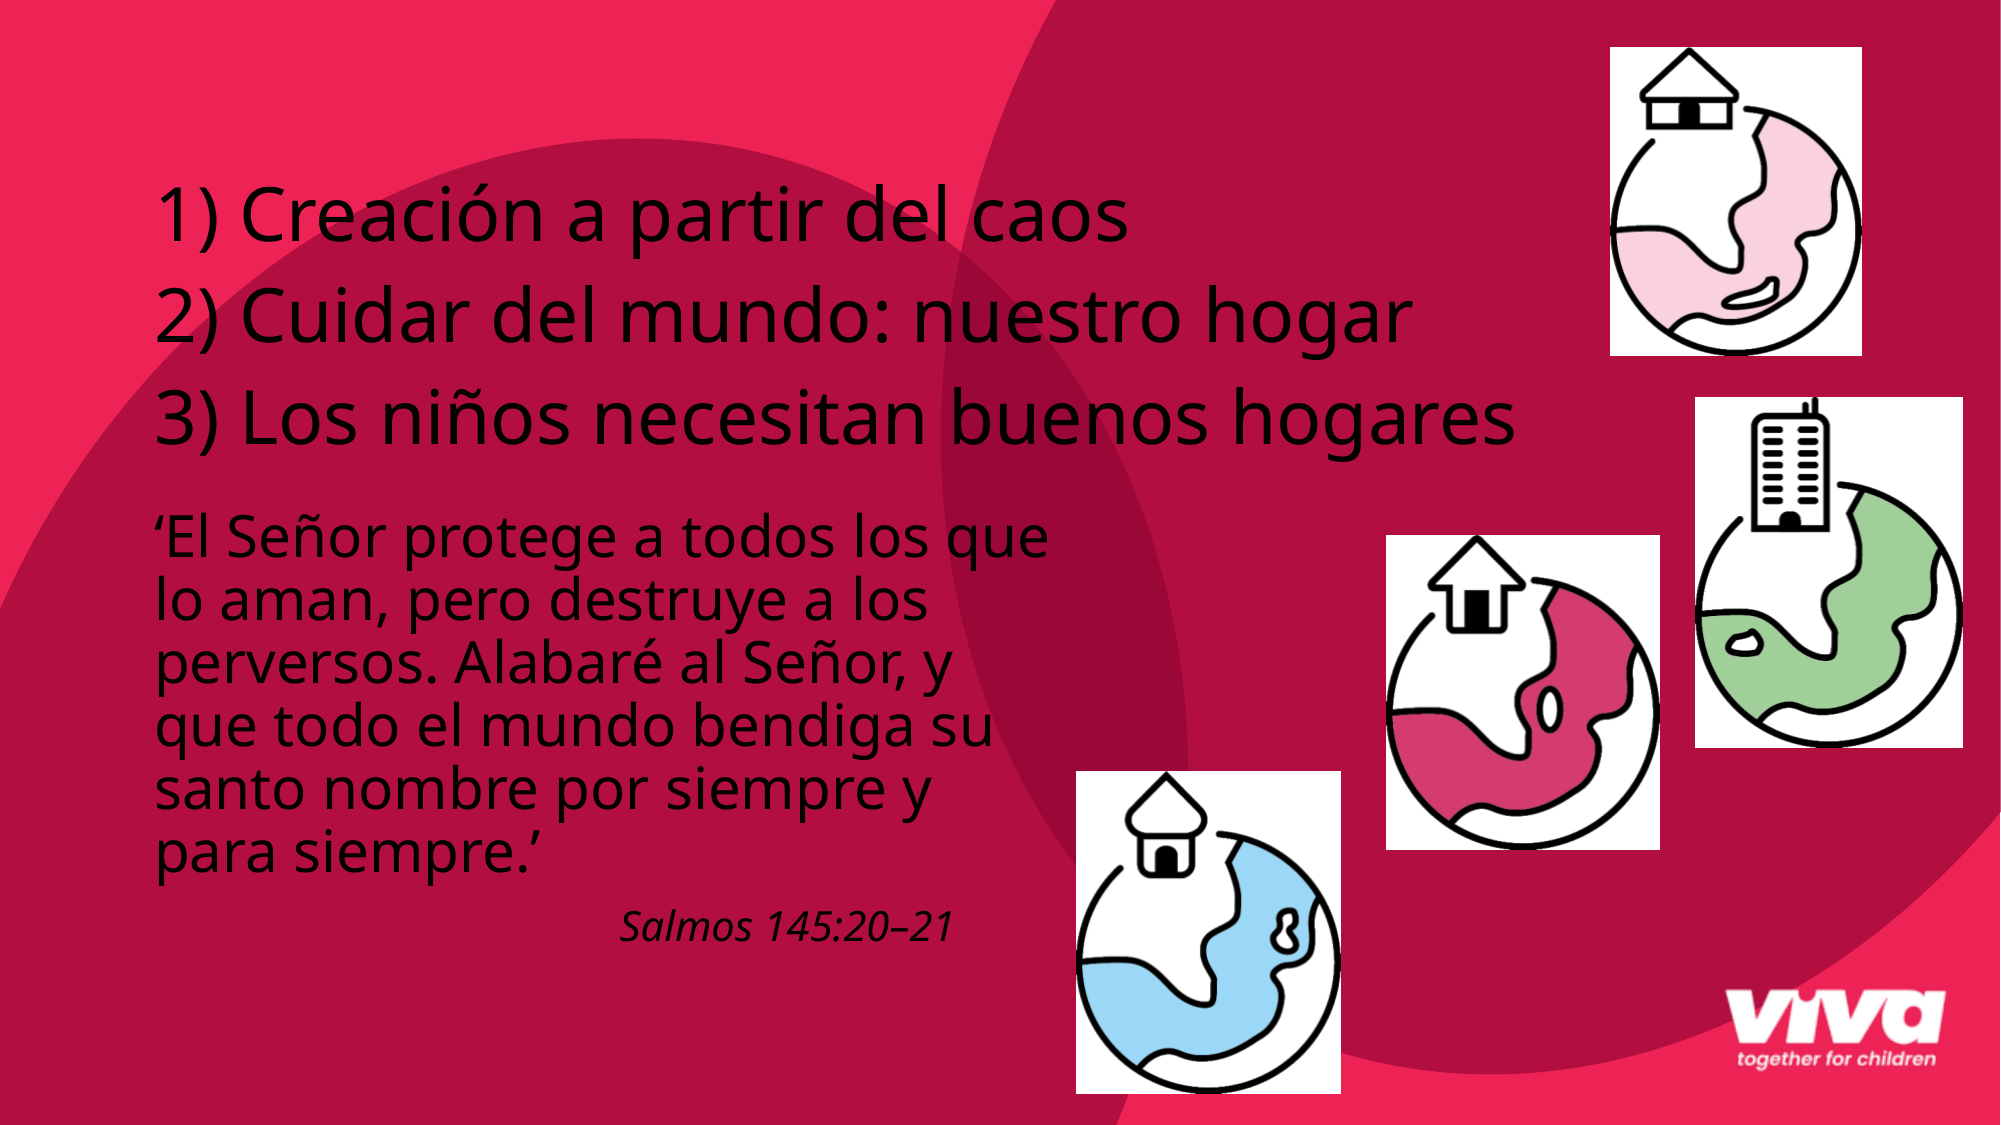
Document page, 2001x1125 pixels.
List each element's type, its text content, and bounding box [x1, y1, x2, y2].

list 1) Creación a partir del caos 2) Cuidar del mundo: nuestro hogar 3) Los niños necesitan buenos hogares [139, 168, 1610, 319]
picture [1386, 535, 1660, 850]
picture [1672, 936, 2000, 1125]
picture [1695, 397, 1963, 748]
picture [1076, 771, 1341, 1094]
list ‘El Señor protege a todos los que lo aman, pero destruye a los perversos. Alabaré al Señor, y que todo el mundo bendiga su santo nombre por siempre y para siempre.’ Salmos 145:20–21 [139, 499, 1085, 650]
picture [1610, 47, 1862, 356]
